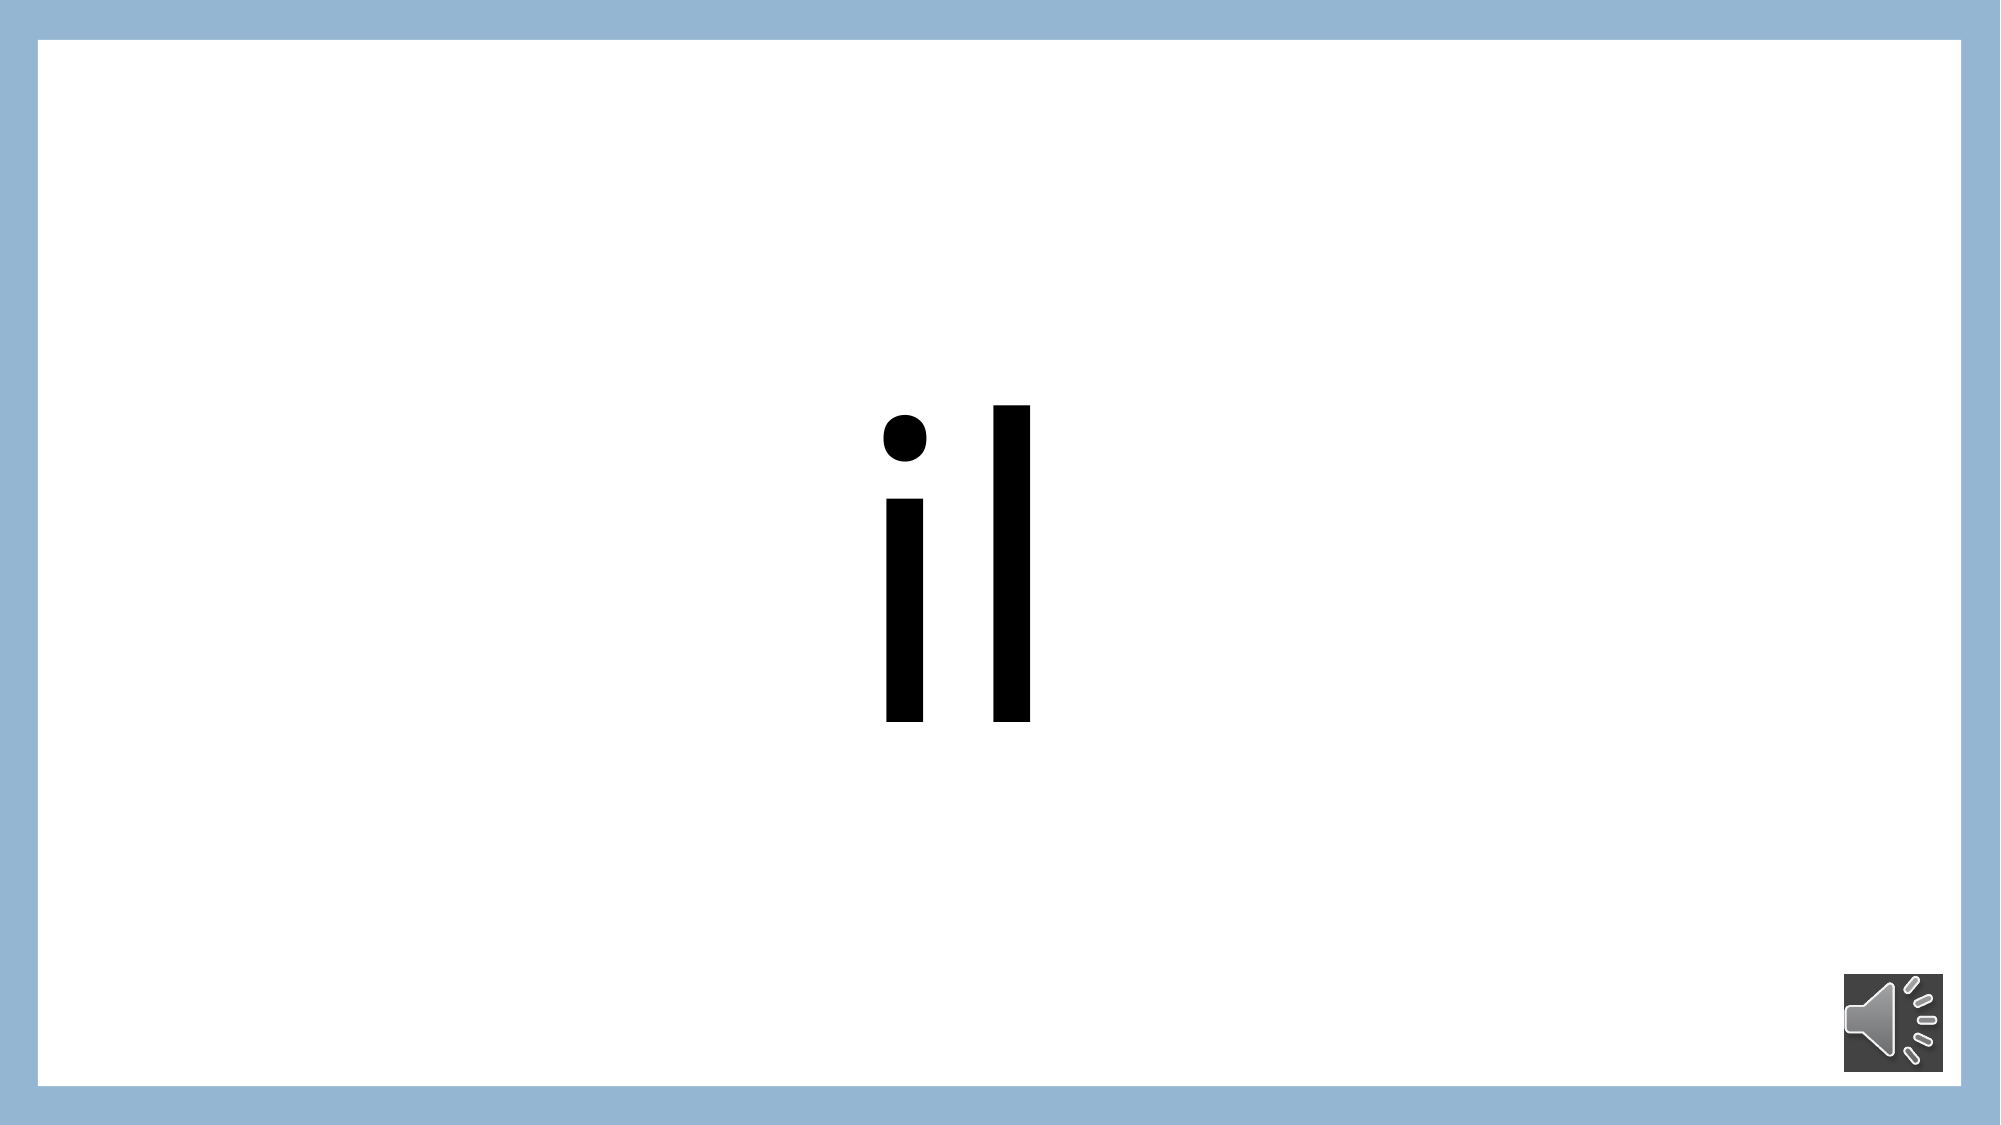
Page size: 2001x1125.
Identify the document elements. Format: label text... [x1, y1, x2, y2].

text_box il [836, 298, 1082, 813]
picture [1843, 972, 1944, 1074]
